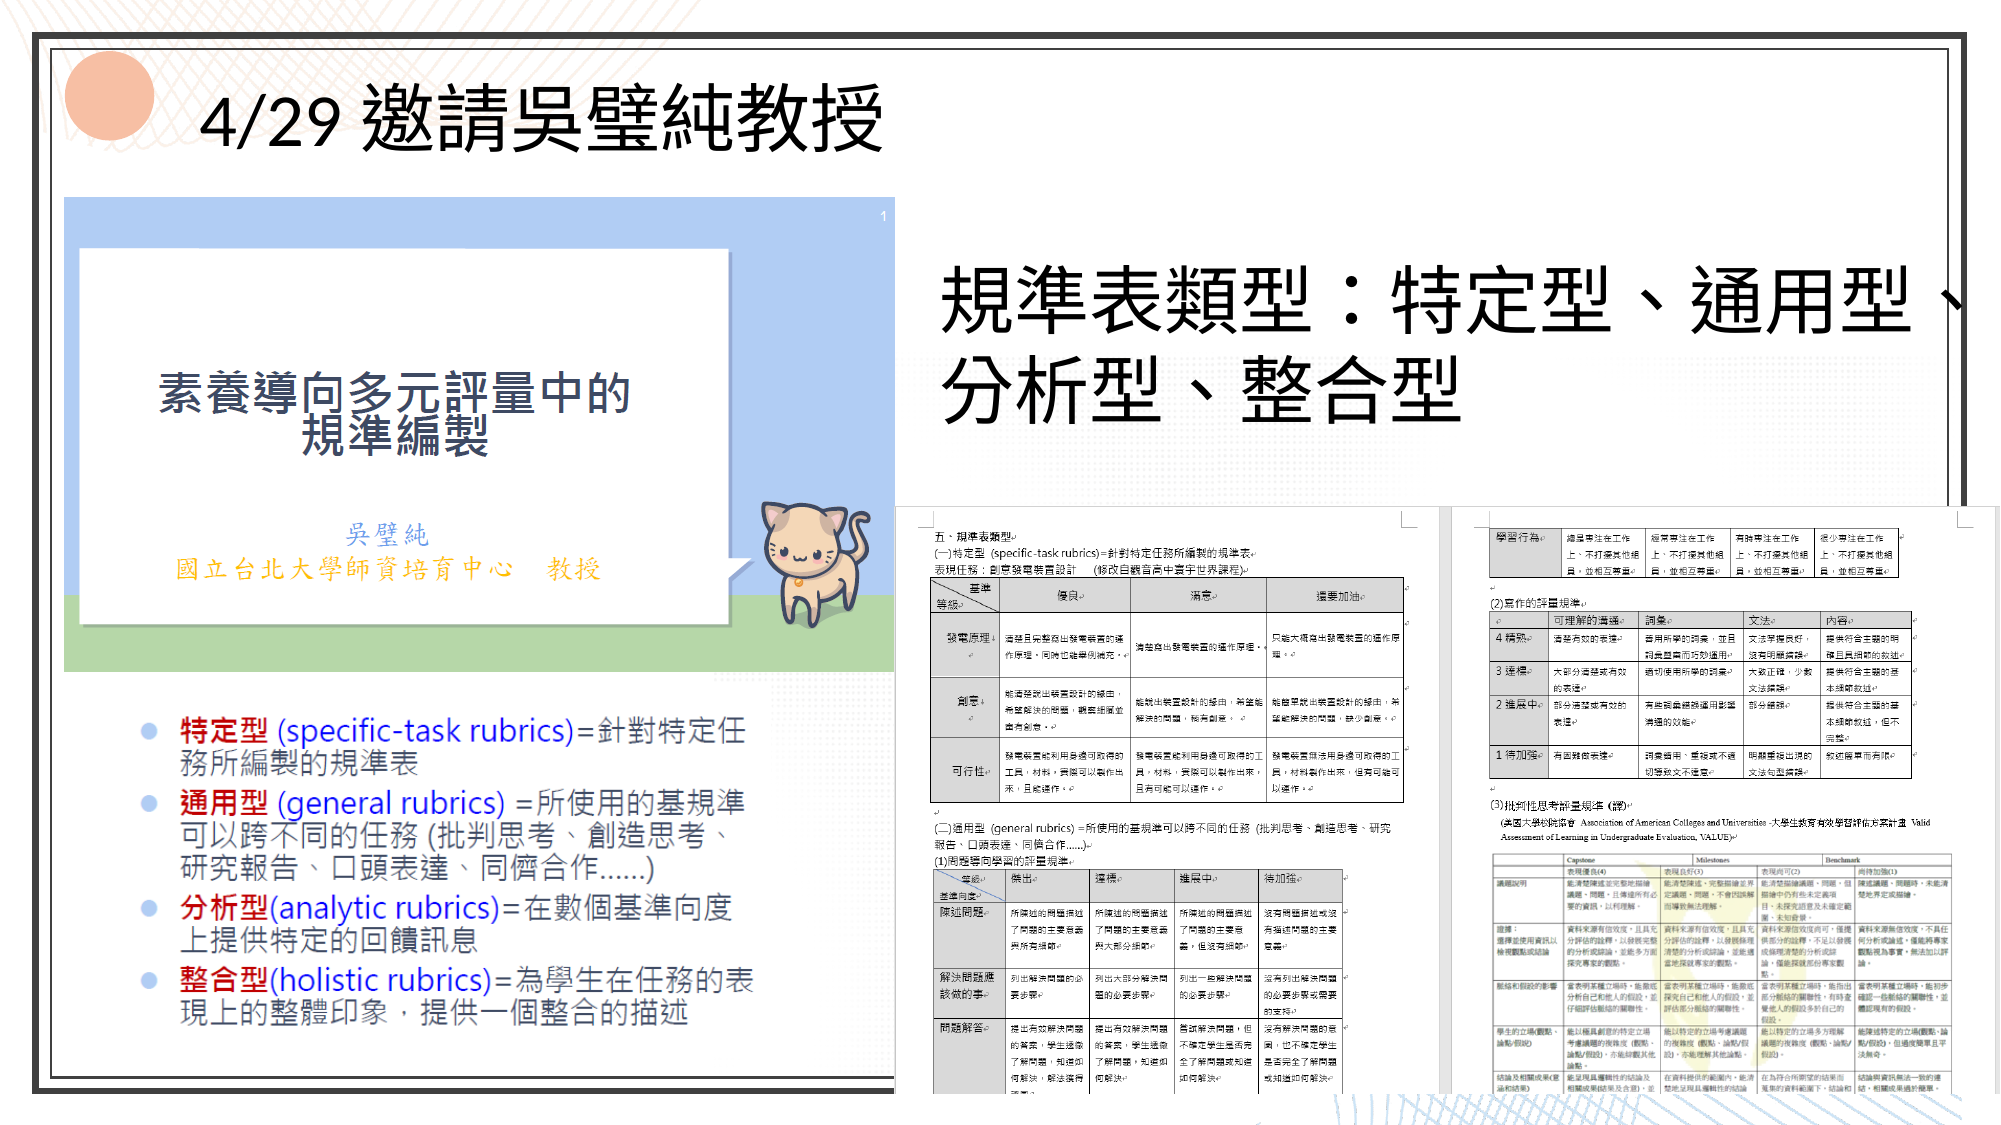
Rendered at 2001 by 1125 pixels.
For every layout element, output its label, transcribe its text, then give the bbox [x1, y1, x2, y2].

picture [0, 0, 701, 153]
text_box [701, 34, 1965, 506]
picture [64, 71, 2000, 1125]
text_box 規準表類型：特定型、通用型、分析型、整合型 [1719, 246, 1936, 487]
text_box [34, 153, 894, 1092]
text_box 4/29邀請吳璧純教授 [184, 63, 900, 169]
picture [125, 684, 771, 1056]
text_box [50, 48, 1949, 1079]
text_box 規準表類型：特定型、通用型、分析型、整合型 [925, 246, 994, 487]
